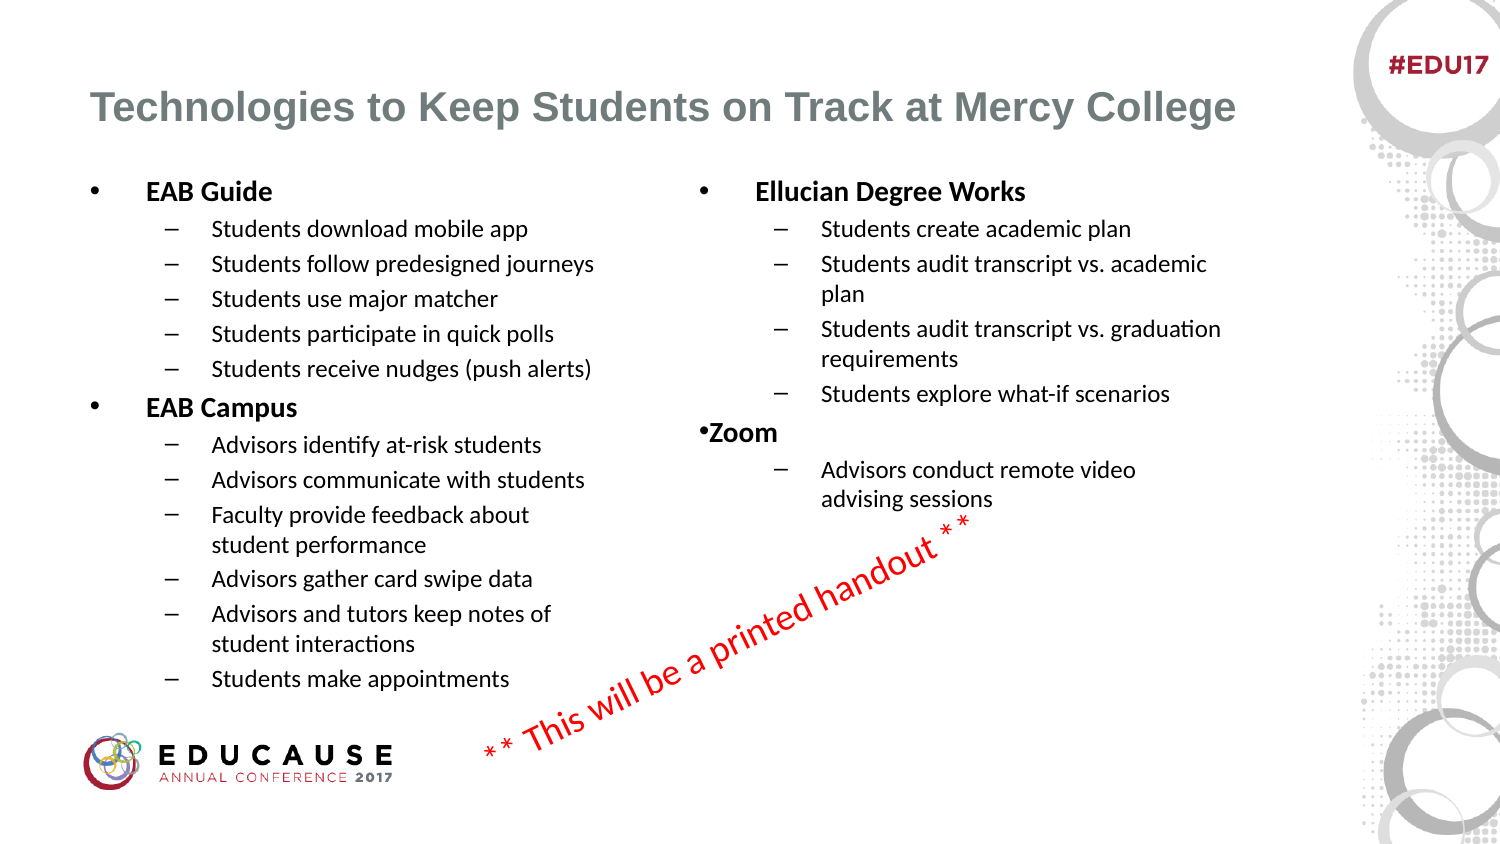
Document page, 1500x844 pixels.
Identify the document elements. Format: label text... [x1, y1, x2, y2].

picture [0, 0, 1500, 844]
text_box Ellucian Degree Works Students create academic plan Students audit transcript vs. academic plan Students audit transcript vs. graduation requirements Students explore what-if scenarios Zoom Advisors conduct remote video advising sessions [684, 165, 1237, 710]
title Technologies to Keep Students on Track at Mercy College [75, 71, 1313, 162]
text_box ** This will be a printed handout ** [403, 462, 1056, 822]
list EAB Guide Students download mobile app Students follow predesigned journeys Students use major matcher Students participate in quick polls Students receive nudges (push alerts) EAB Campus Advisors identify at-risk students Advisors communicate with students Faculty provide feedback about student performance Advisors gather card swipe data Advisors and tutors keep notes of student interactions Students make appointments [75, 165, 628, 735]
